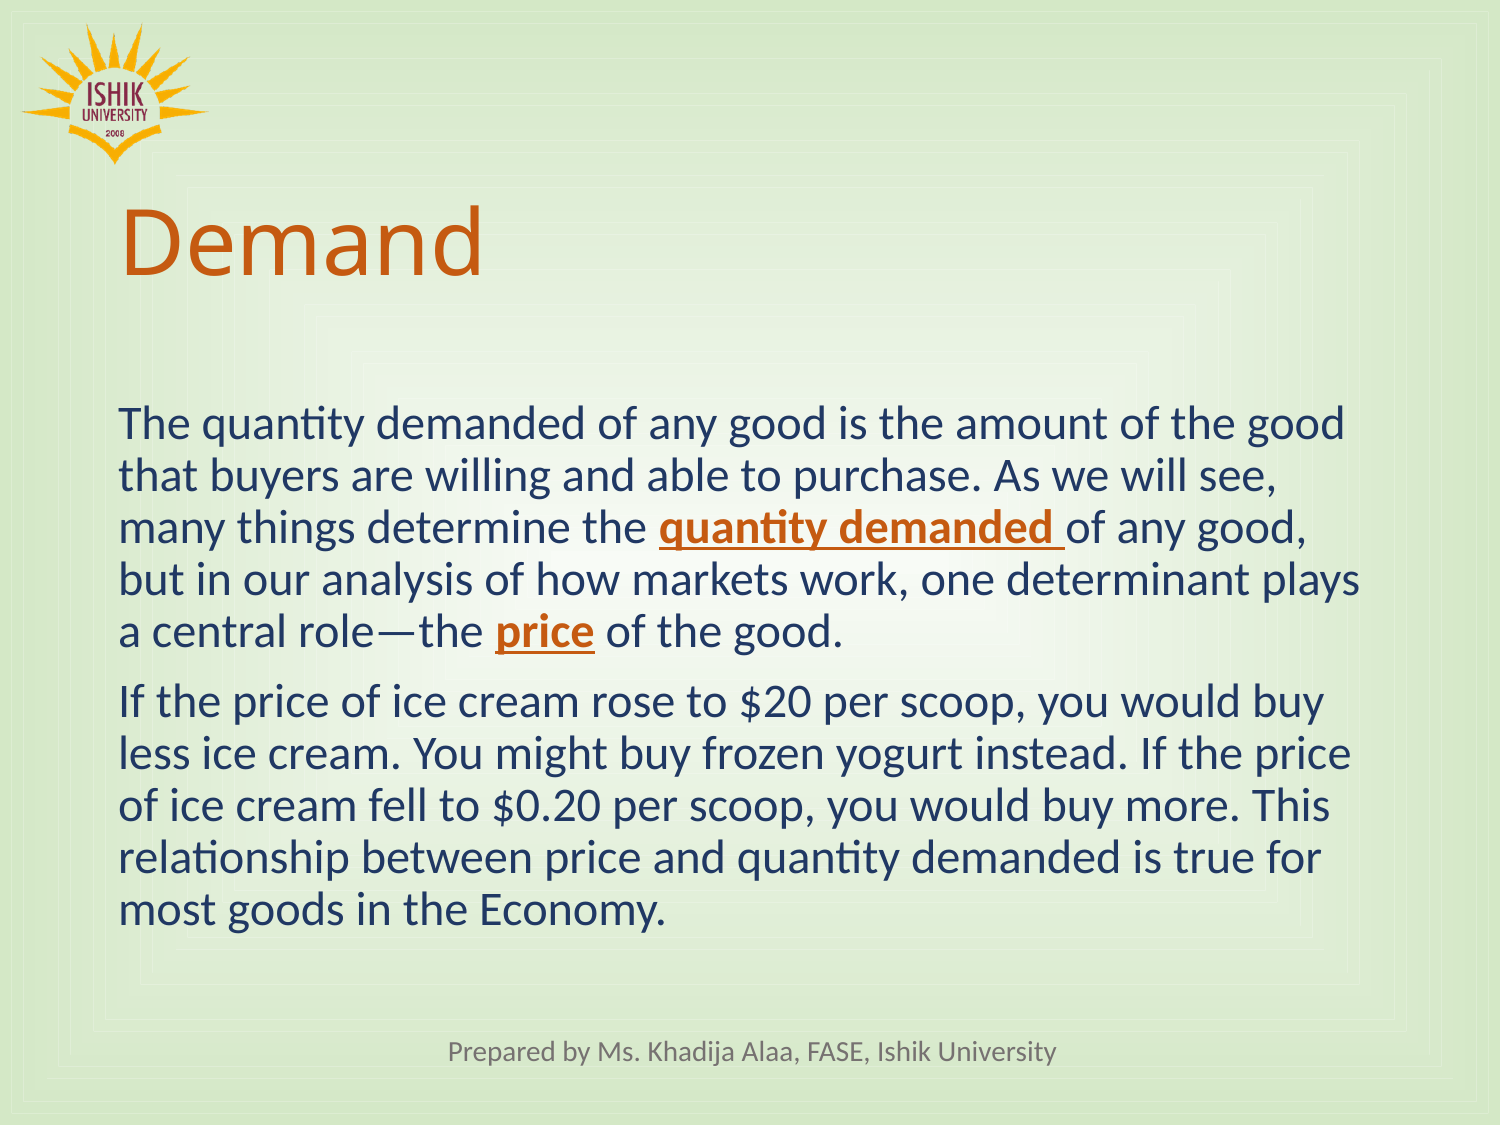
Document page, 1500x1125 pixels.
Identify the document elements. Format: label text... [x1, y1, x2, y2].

title Demand [103, 176, 1397, 316]
footer Prepared by Ms. Khadija Alaa, FASE, Ishik University [260, 1025, 1271, 1115]
picture [20, 22, 209, 165]
list The quantity demanded of any good is the amount of the good that buyers are willing and able to purchase. As we will see, many things determine the quantity demanded of any good, but in our analysis of how markets work, one determinant plays a central role—the price of the good. If the price of ice cream rose to $20 per scoop, you would buy less ice cream. You might buy frozen yogurt instead. If the price of ice cream fell to $0.20 per scoop, you would buy more. This relationship between price and quantity demanded is true for most goods in the Economy. [103, 390, 1397, 951]
